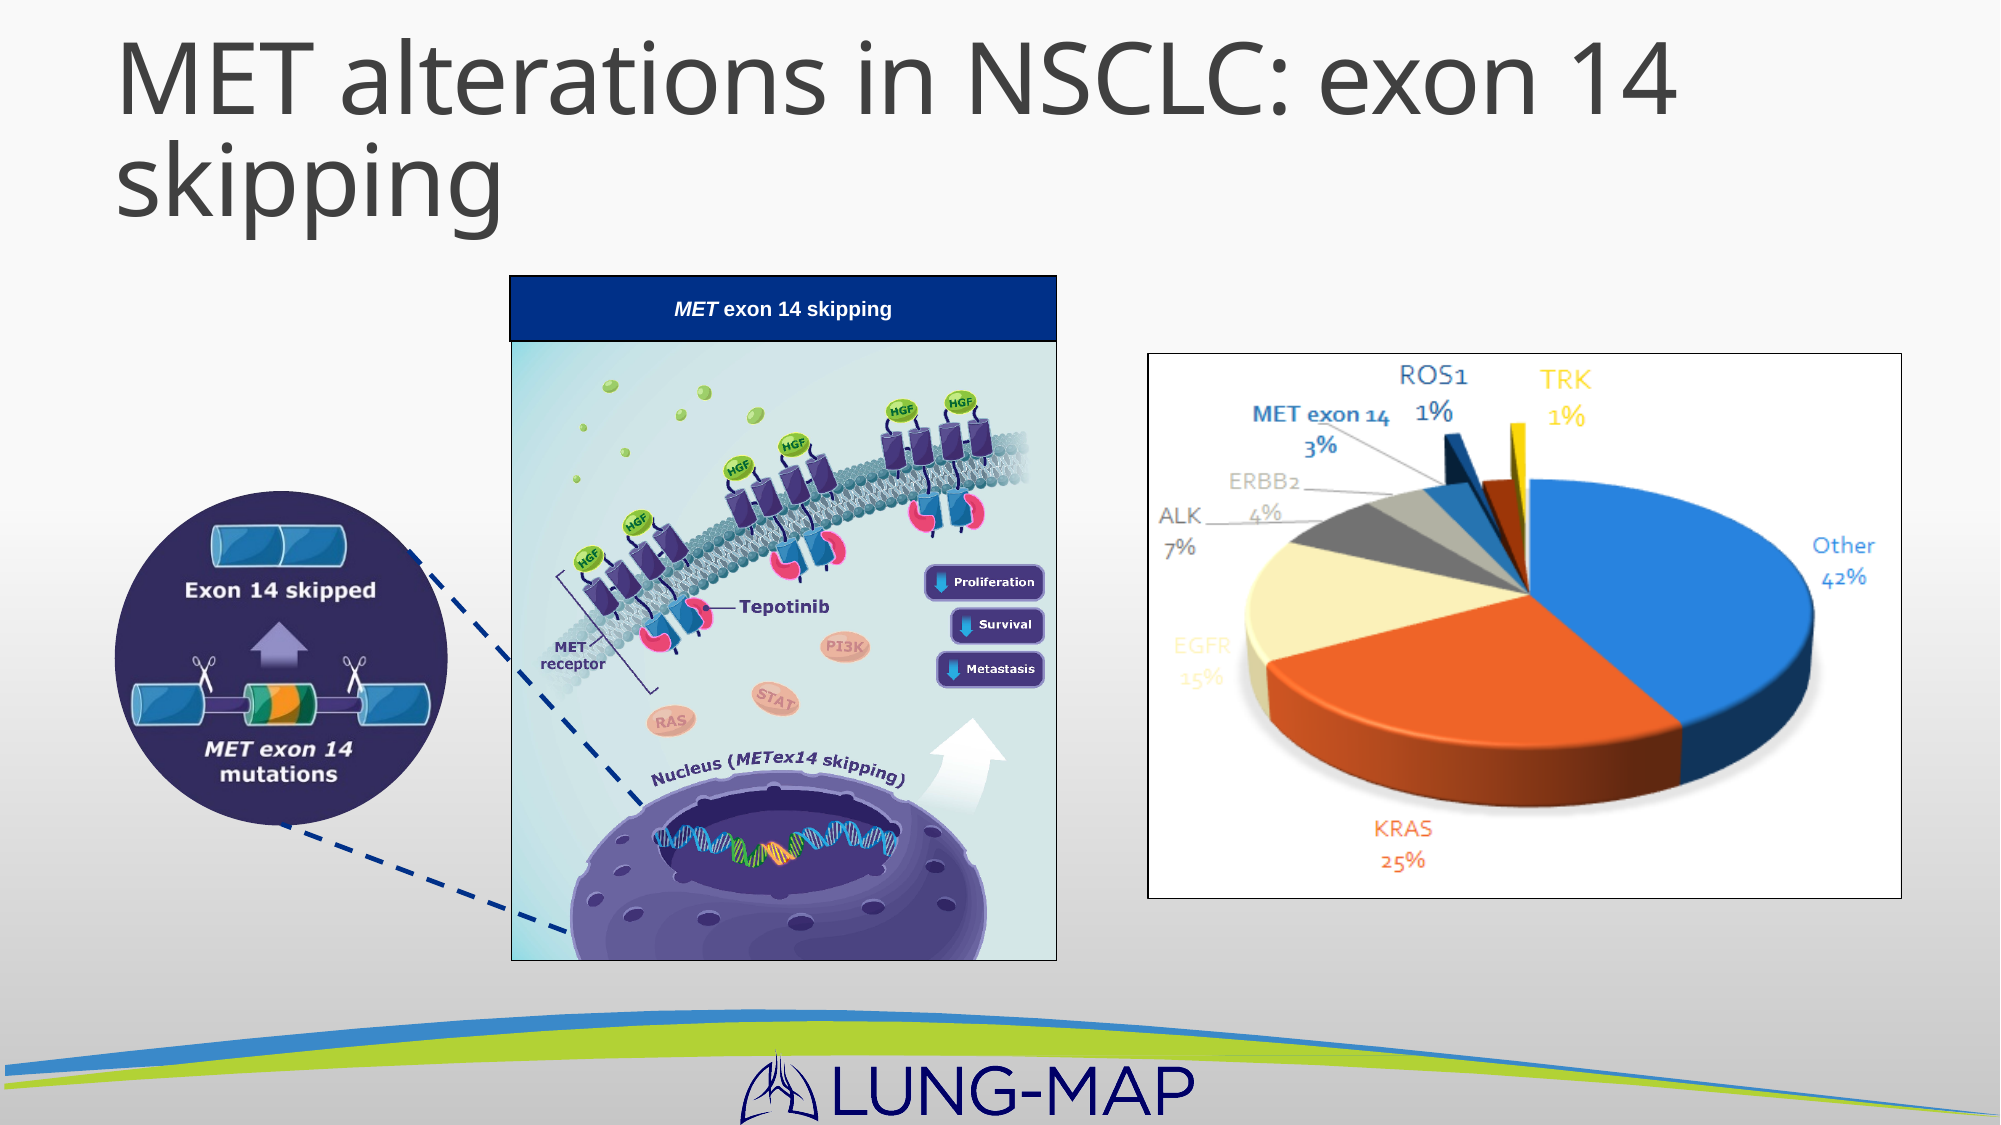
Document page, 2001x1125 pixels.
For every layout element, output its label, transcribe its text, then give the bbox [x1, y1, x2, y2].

picture [542, 1043, 1386, 1125]
picture [1147, 353, 1902, 899]
title MET alterations in NSCLC: exon 14 skipping [99, 5, 1830, 245]
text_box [114, 275, 1058, 961]
